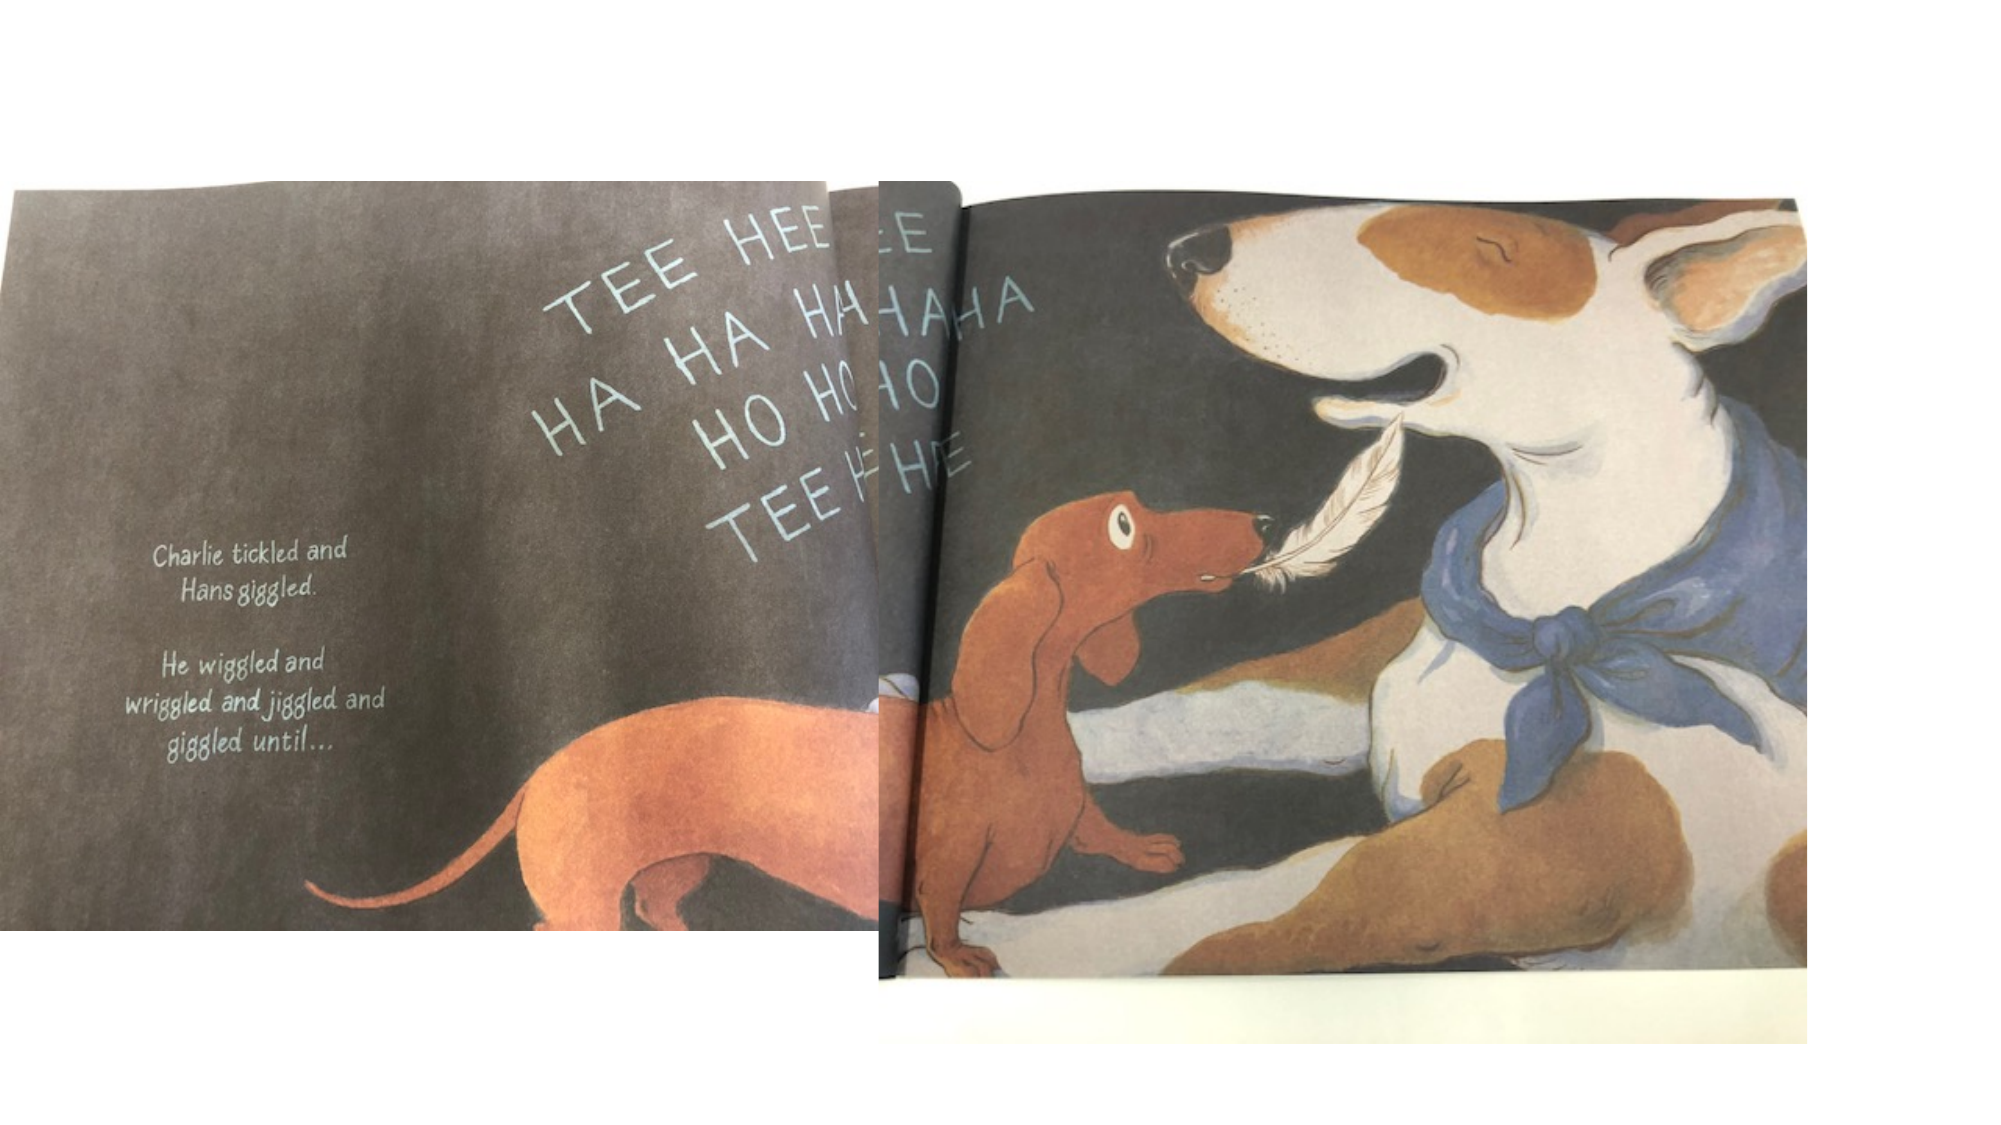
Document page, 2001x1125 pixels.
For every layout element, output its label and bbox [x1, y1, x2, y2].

picture [0, 180, 1808, 1044]
